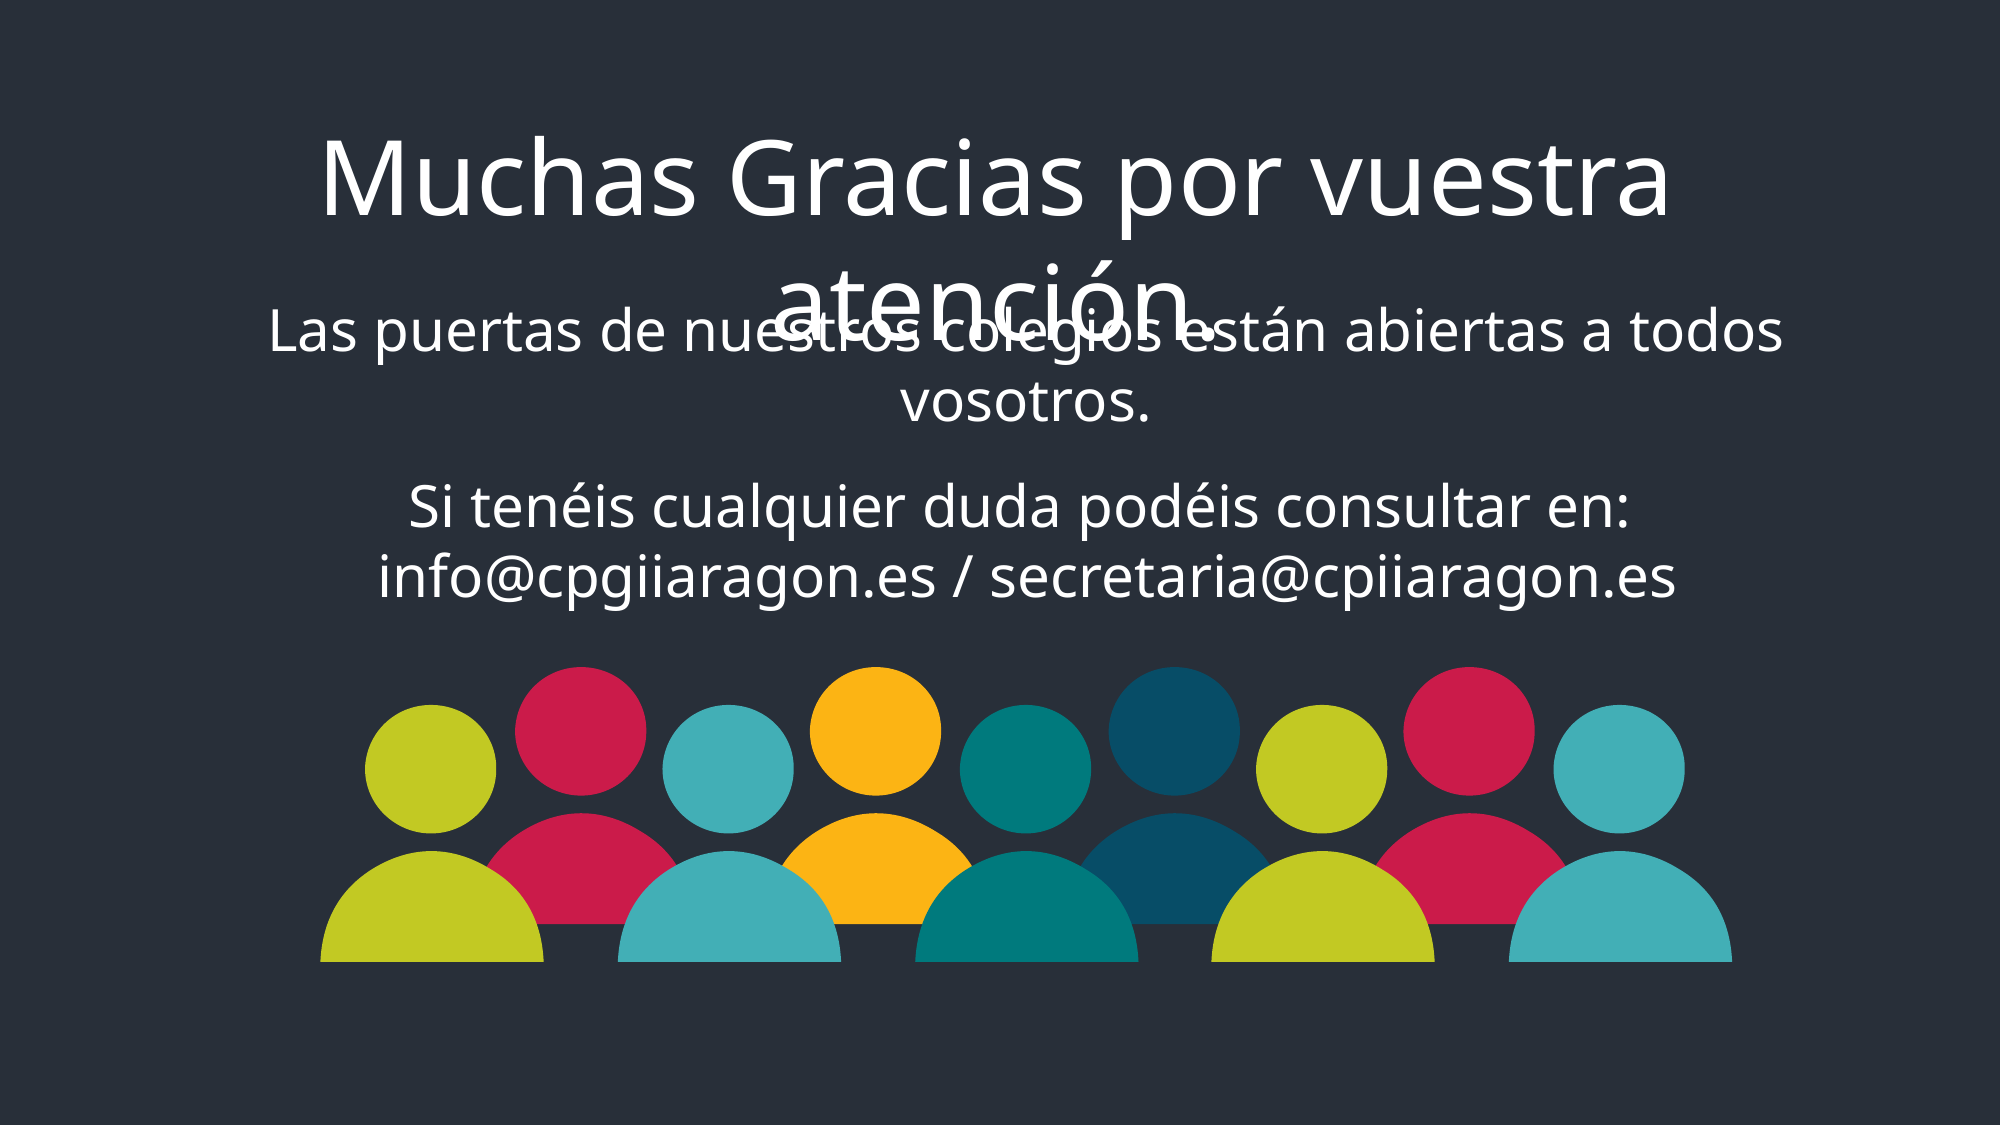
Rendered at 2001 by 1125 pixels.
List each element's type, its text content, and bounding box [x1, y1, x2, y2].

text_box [320, 667, 1733, 962]
text_box Muchas Gracias por vuestra atención. [103, 103, 1891, 369]
text_box Si tenéis cualquier duda podéis consultar en: info@cpgiiaragon.es / secretaria@cpiiaragon.es [126, 461, 1914, 617]
text_box Las puertas de nuestros colegios están abiertas a todos vosotros. [132, 285, 1920, 441]
